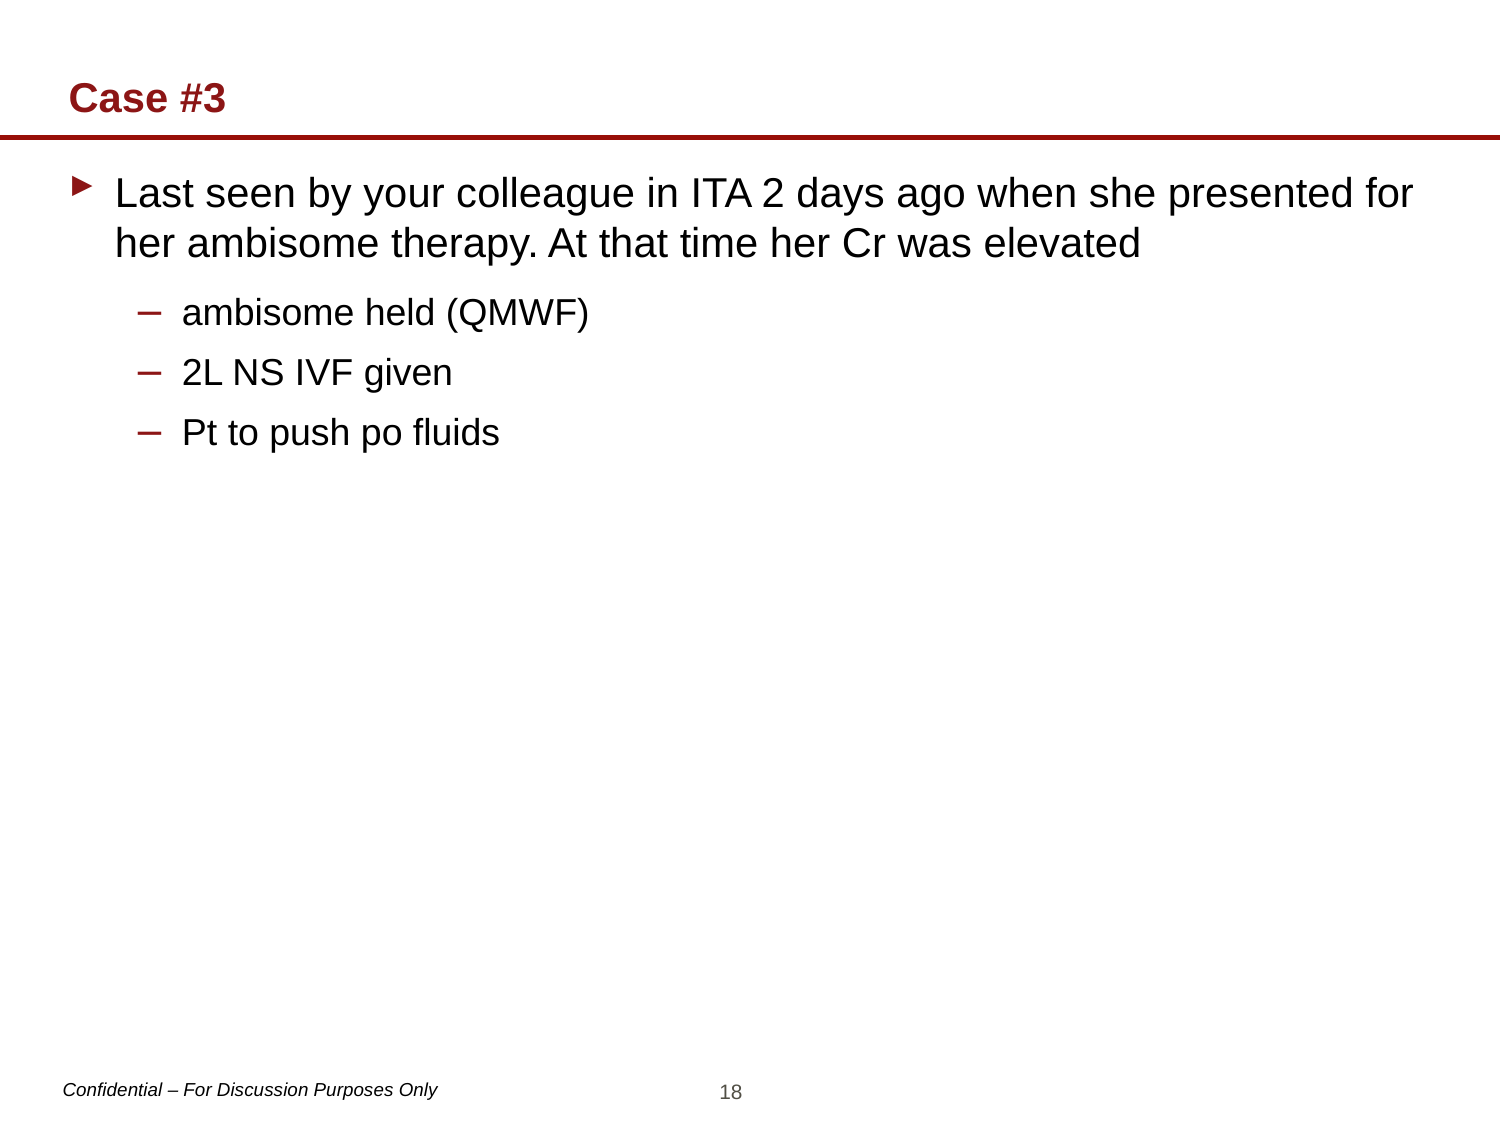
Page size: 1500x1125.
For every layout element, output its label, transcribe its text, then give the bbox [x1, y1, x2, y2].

title Case #3 [68, 34, 1444, 122]
list Last seen by your colleague in ITA 2 days ago when she presented for her ambisome therapy. At that time her Cr was elevated ambisome held (QMWF) 2L NS IVF given Pt to push po fluids [68, 165, 1450, 1013]
slide_number 18 [648, 1070, 819, 1100]
